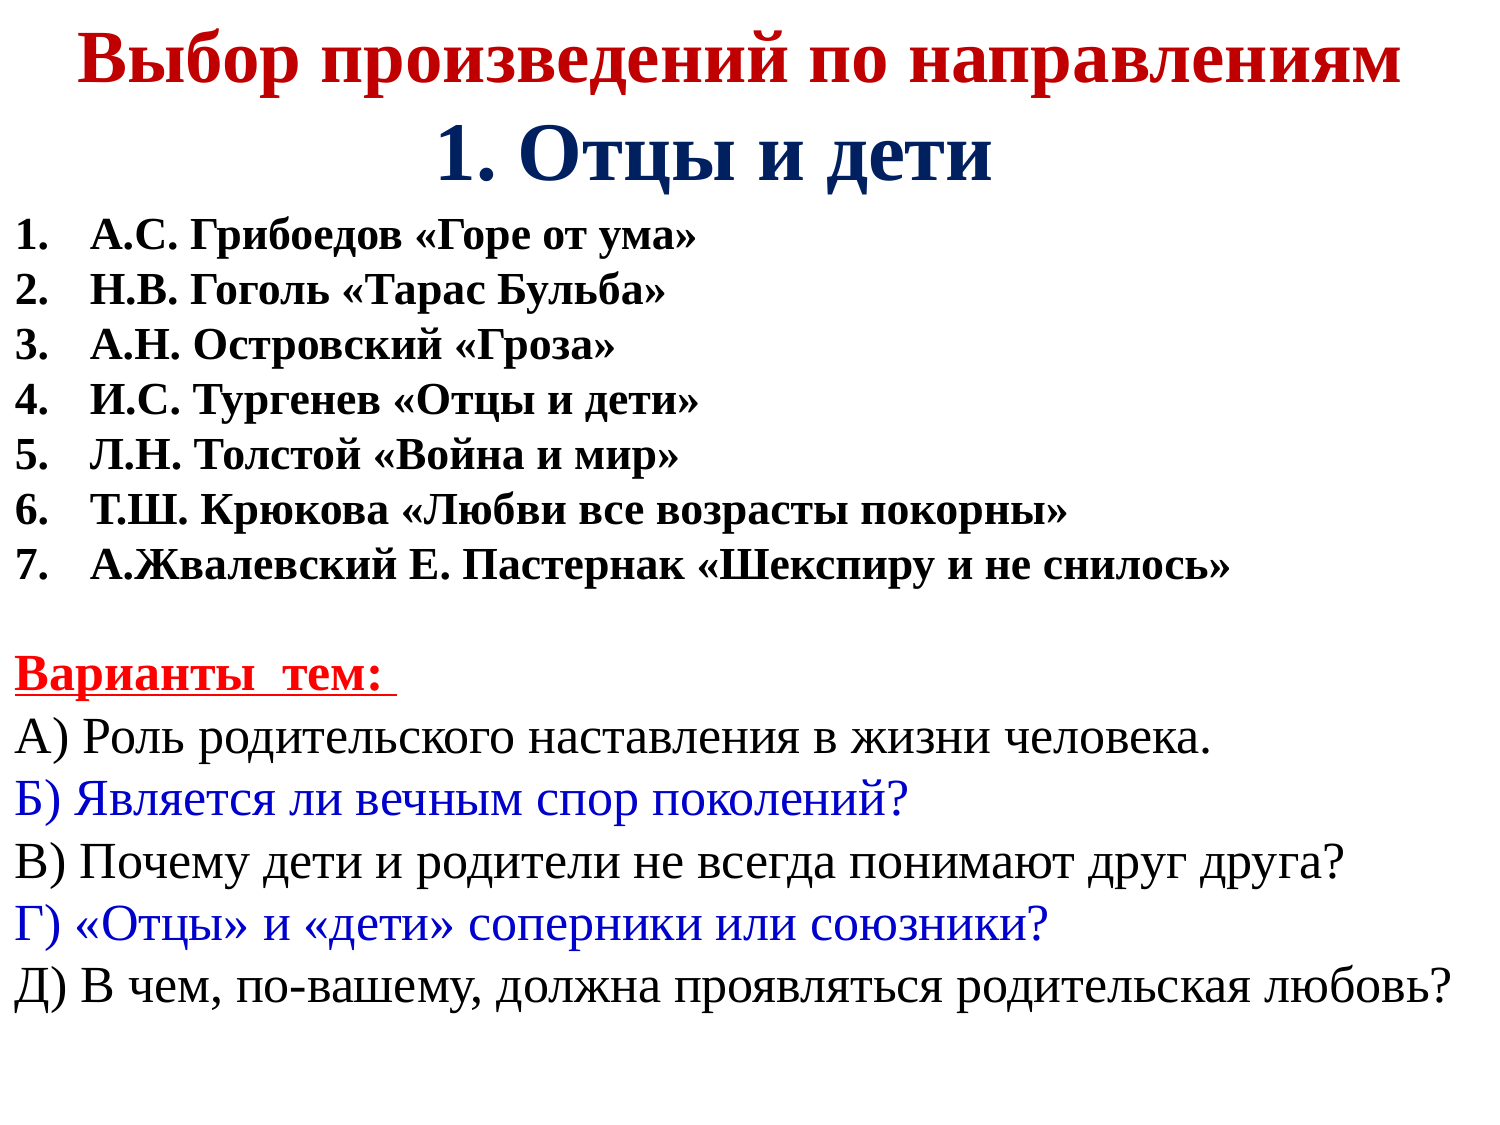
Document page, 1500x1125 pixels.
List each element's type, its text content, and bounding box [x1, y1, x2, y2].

text_box Выбор произведений по направлениям [0, 0, 1500, 105]
text_box 1. Отцы и дети [100, 90, 1329, 205]
text_box А.С. Грибоедов «Горе от ума» Н.В. Гоголь «Тарас Бульба» А.Н. Островский «Гроза» И.С. Тургенев «Отцы и дети» Л.Н. Толстой «Война и мир» Т.Ш. Крюкова «Любви все возрасты покорны» А.Жвалевский Е. Пастернак «Шекспиру и не снилось» Варианты тем: А) Роль родительского наставления в жизни человека. Б) Является ли вечным спор поколений? В) Почему дети и родители не всегда понимают друг друга? Г) «Отцы» и «дети» соперники или союзники? Д) В чем, по-вашему, должна проявляться родительская любовь? [0, 196, 1500, 1125]
